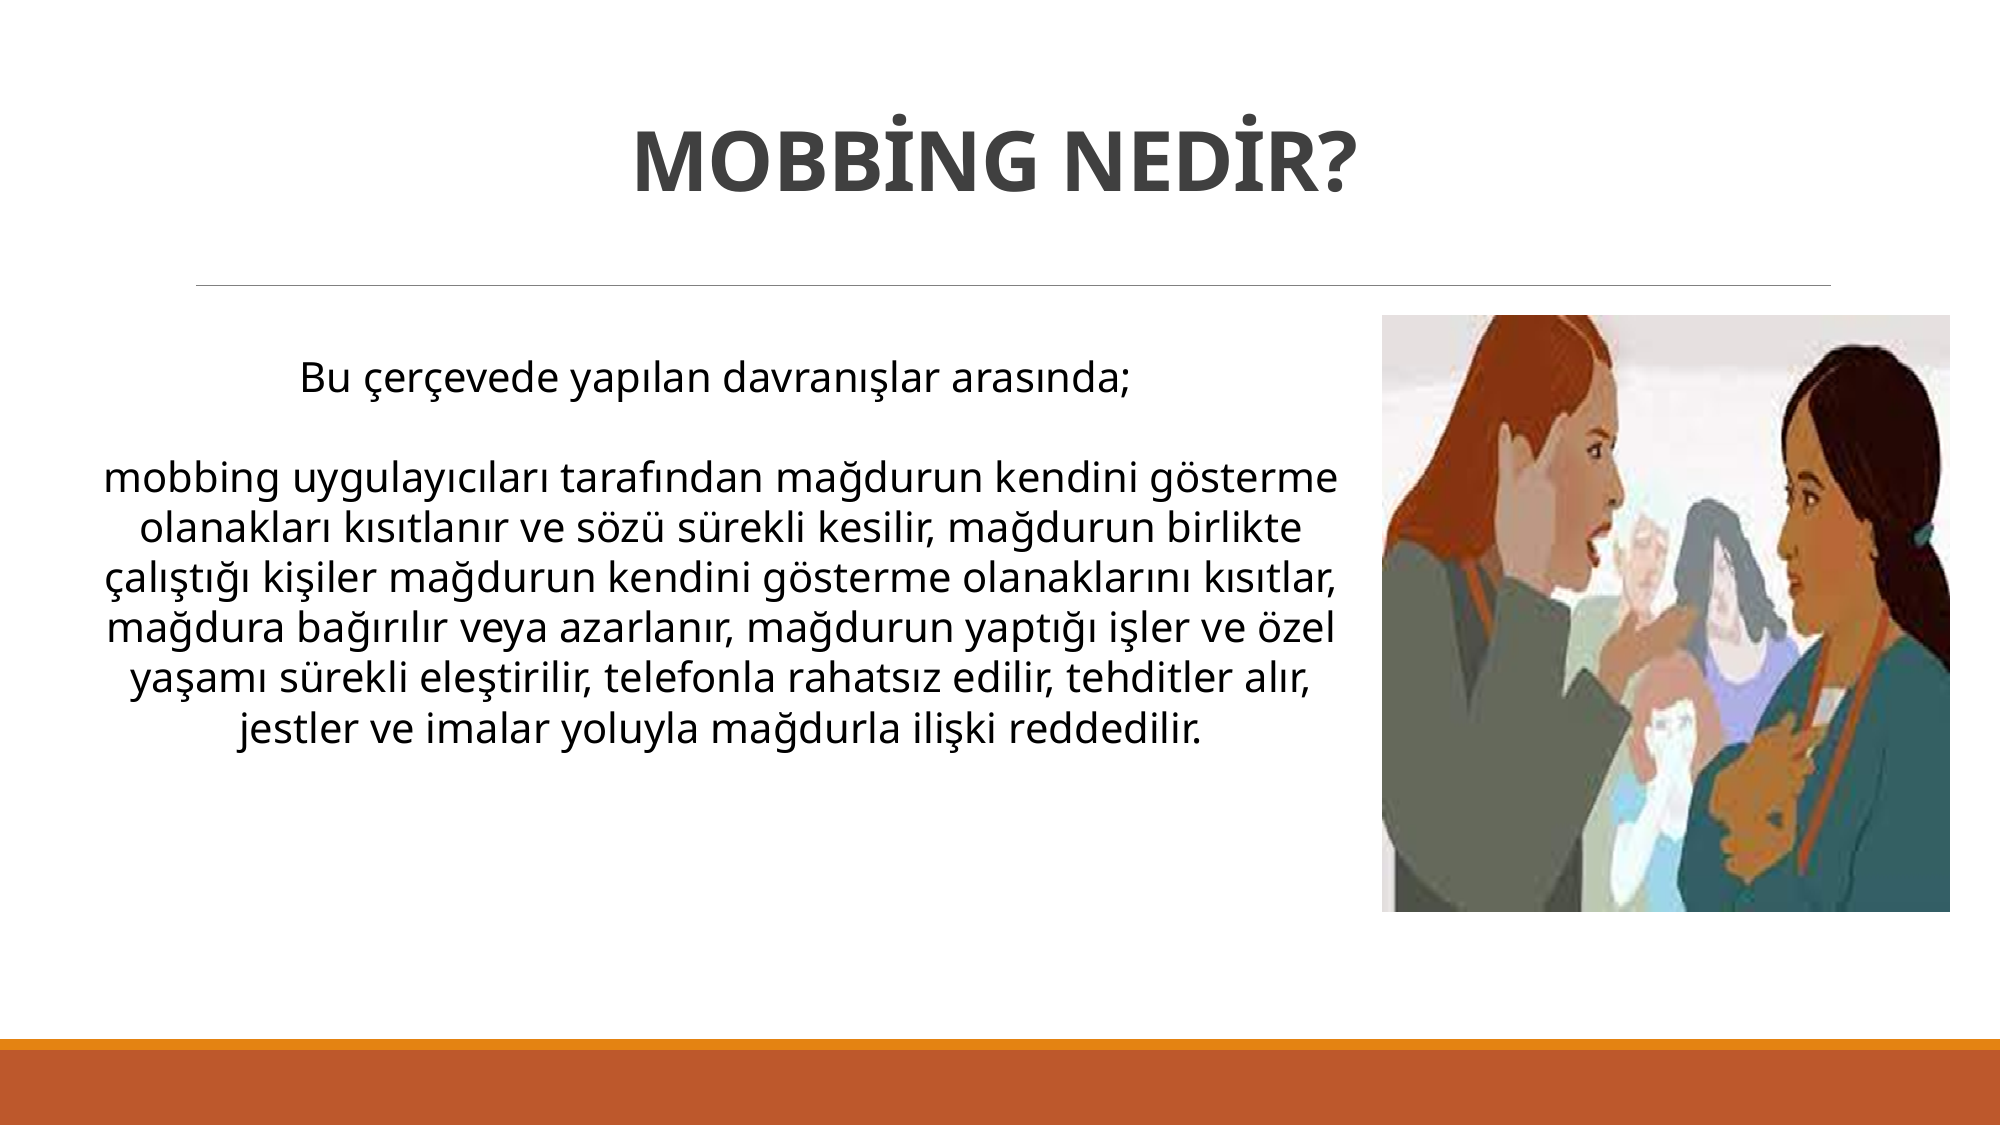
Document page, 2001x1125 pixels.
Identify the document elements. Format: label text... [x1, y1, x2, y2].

text_box Bu çerçevede yapılan davranışlar arasında; mobbing uygulayıcıları tarafından mağdurun kendini gösterme olanakları kısıtlanır ve sözü sürekli kesilir, mağdurun birlikte çalıştığı kişiler mağdurun kendini gösterme olanaklarını kısıtlar, mağdura bağırılır veya azarlanır, mağdurun yaptığı işler ve özel yaşamı sürekli eleştirilir, telefonla rahatsız edilir, tehditler alır, jestler ve imalar yoluyla mağdurla ilişki reddedilir. [86, 343, 1357, 859]
title MOBBİNG NEDİR? [180, 47, 1830, 285]
picture [1381, 315, 1951, 912]
